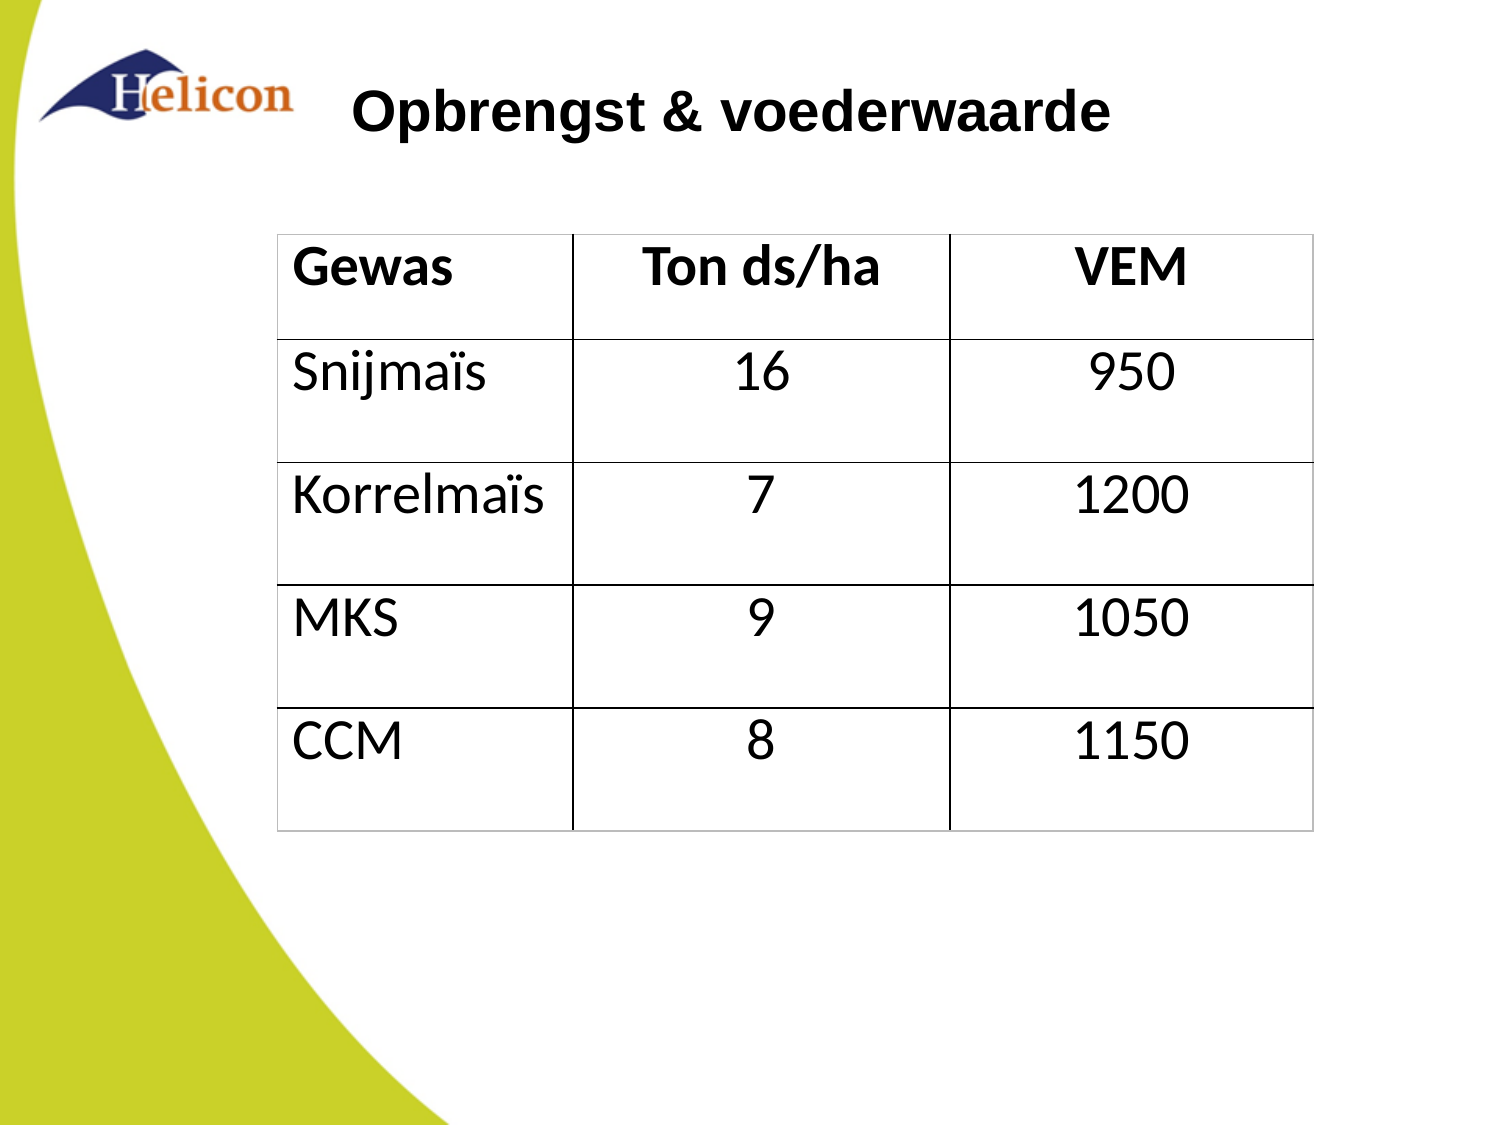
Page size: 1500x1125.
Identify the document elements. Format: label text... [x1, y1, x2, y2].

table_cell 1050 [951, 586, 1312, 707]
table_cell 7 [574, 463, 949, 584]
table_header Gewas [278, 235, 572, 339]
table_cell 1200 [951, 463, 1312, 584]
table_cell Snijmaïs [278, 340, 572, 462]
table_header Ton ds/ha [574, 235, 949, 339]
table_cell CCM [278, 709, 572, 830]
table_cell MKS [278, 586, 572, 707]
table_cell 1150 [951, 709, 1312, 830]
table_cell 8 [574, 709, 949, 830]
table_cell 16 [574, 340, 949, 462]
table_cell 950 [951, 340, 1312, 462]
list [75, 231, 1424, 1005]
picture [0, 0, 1500, 1125]
table_header VEM [951, 235, 1312, 339]
title Opbrengst & voederwaarde [336, 54, 1154, 162]
table_cell Korrelmaïs [278, 463, 572, 584]
table_cell 9 [574, 586, 949, 707]
